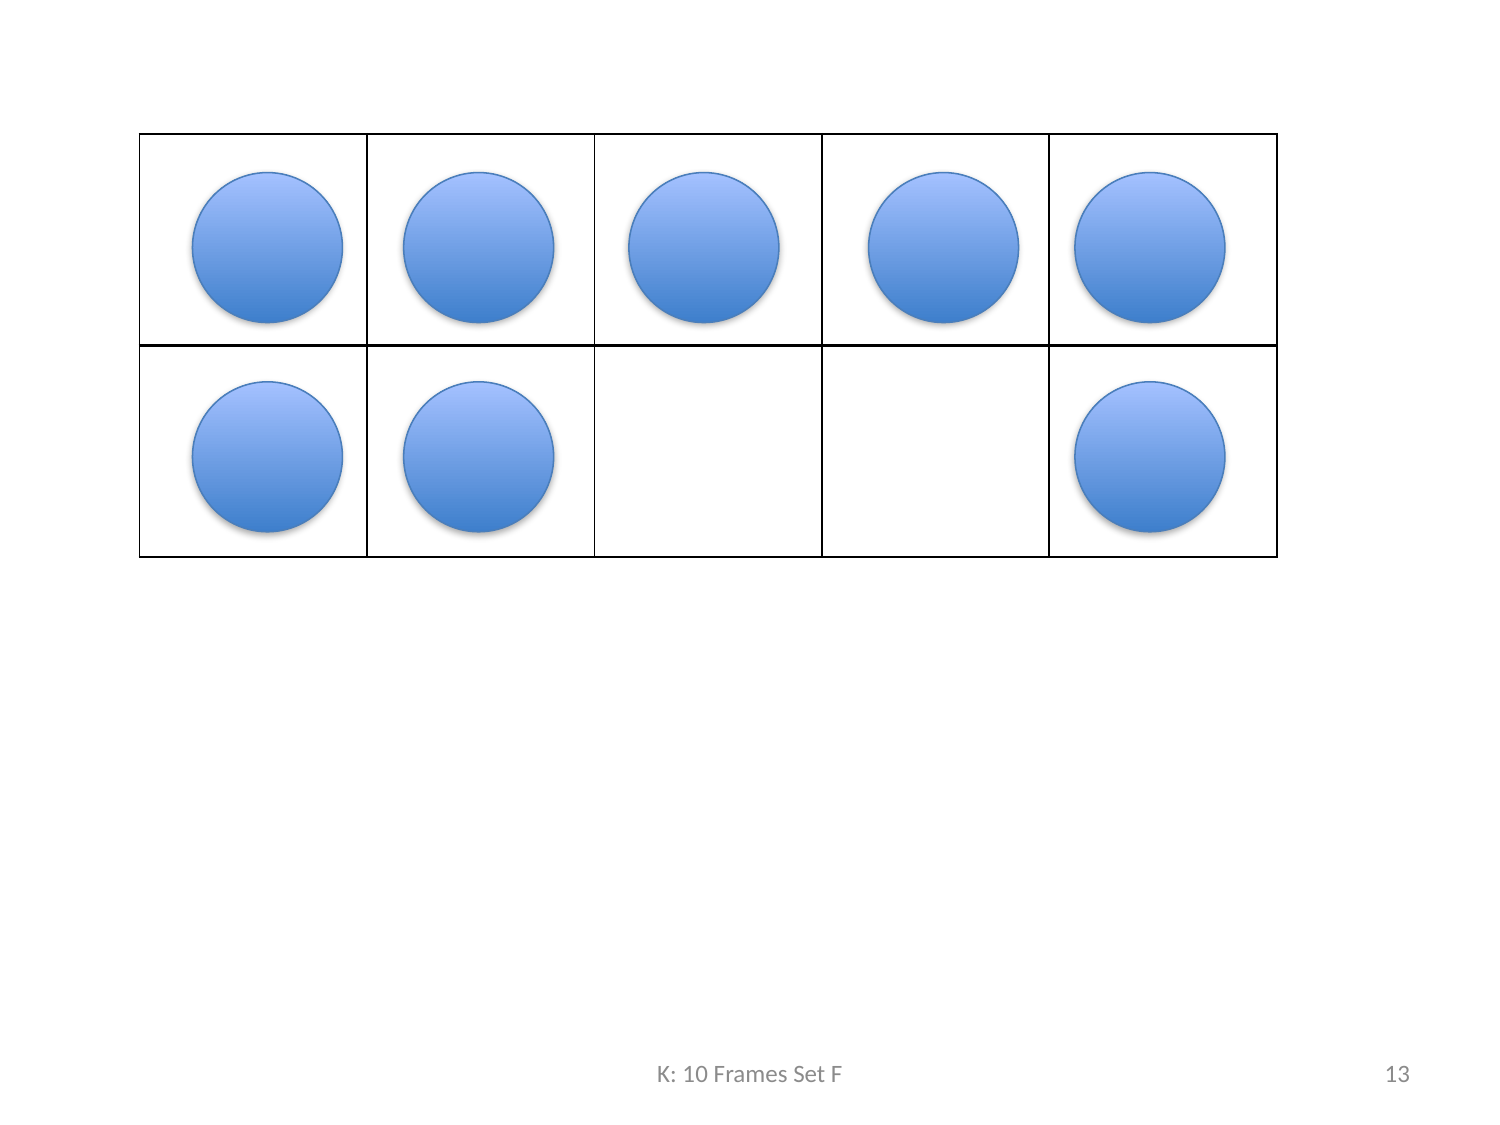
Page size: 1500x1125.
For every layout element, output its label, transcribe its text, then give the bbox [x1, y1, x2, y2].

table_cell [368, 347, 594, 556]
table_header [1050, 135, 1276, 344]
text_box [1074, 381, 1226, 533]
text_box [628, 171, 780, 324]
table_header [368, 135, 594, 344]
table_cell [140, 347, 366, 556]
slide_number 13 [1074, 1042, 1425, 1103]
table_header [823, 135, 1048, 344]
table_cell [595, 347, 821, 556]
text_box [191, 381, 344, 533]
table_header [595, 135, 821, 344]
table_header [140, 135, 366, 344]
text_box [191, 171, 344, 324]
text_box [402, 381, 555, 533]
footer K: 10 Frames Set F [512, 1042, 988, 1103]
table_cell [823, 347, 1048, 556]
table_cell [1050, 347, 1276, 556]
text_box [402, 171, 555, 324]
text_box [1074, 171, 1226, 324]
text_box [867, 171, 1020, 324]
